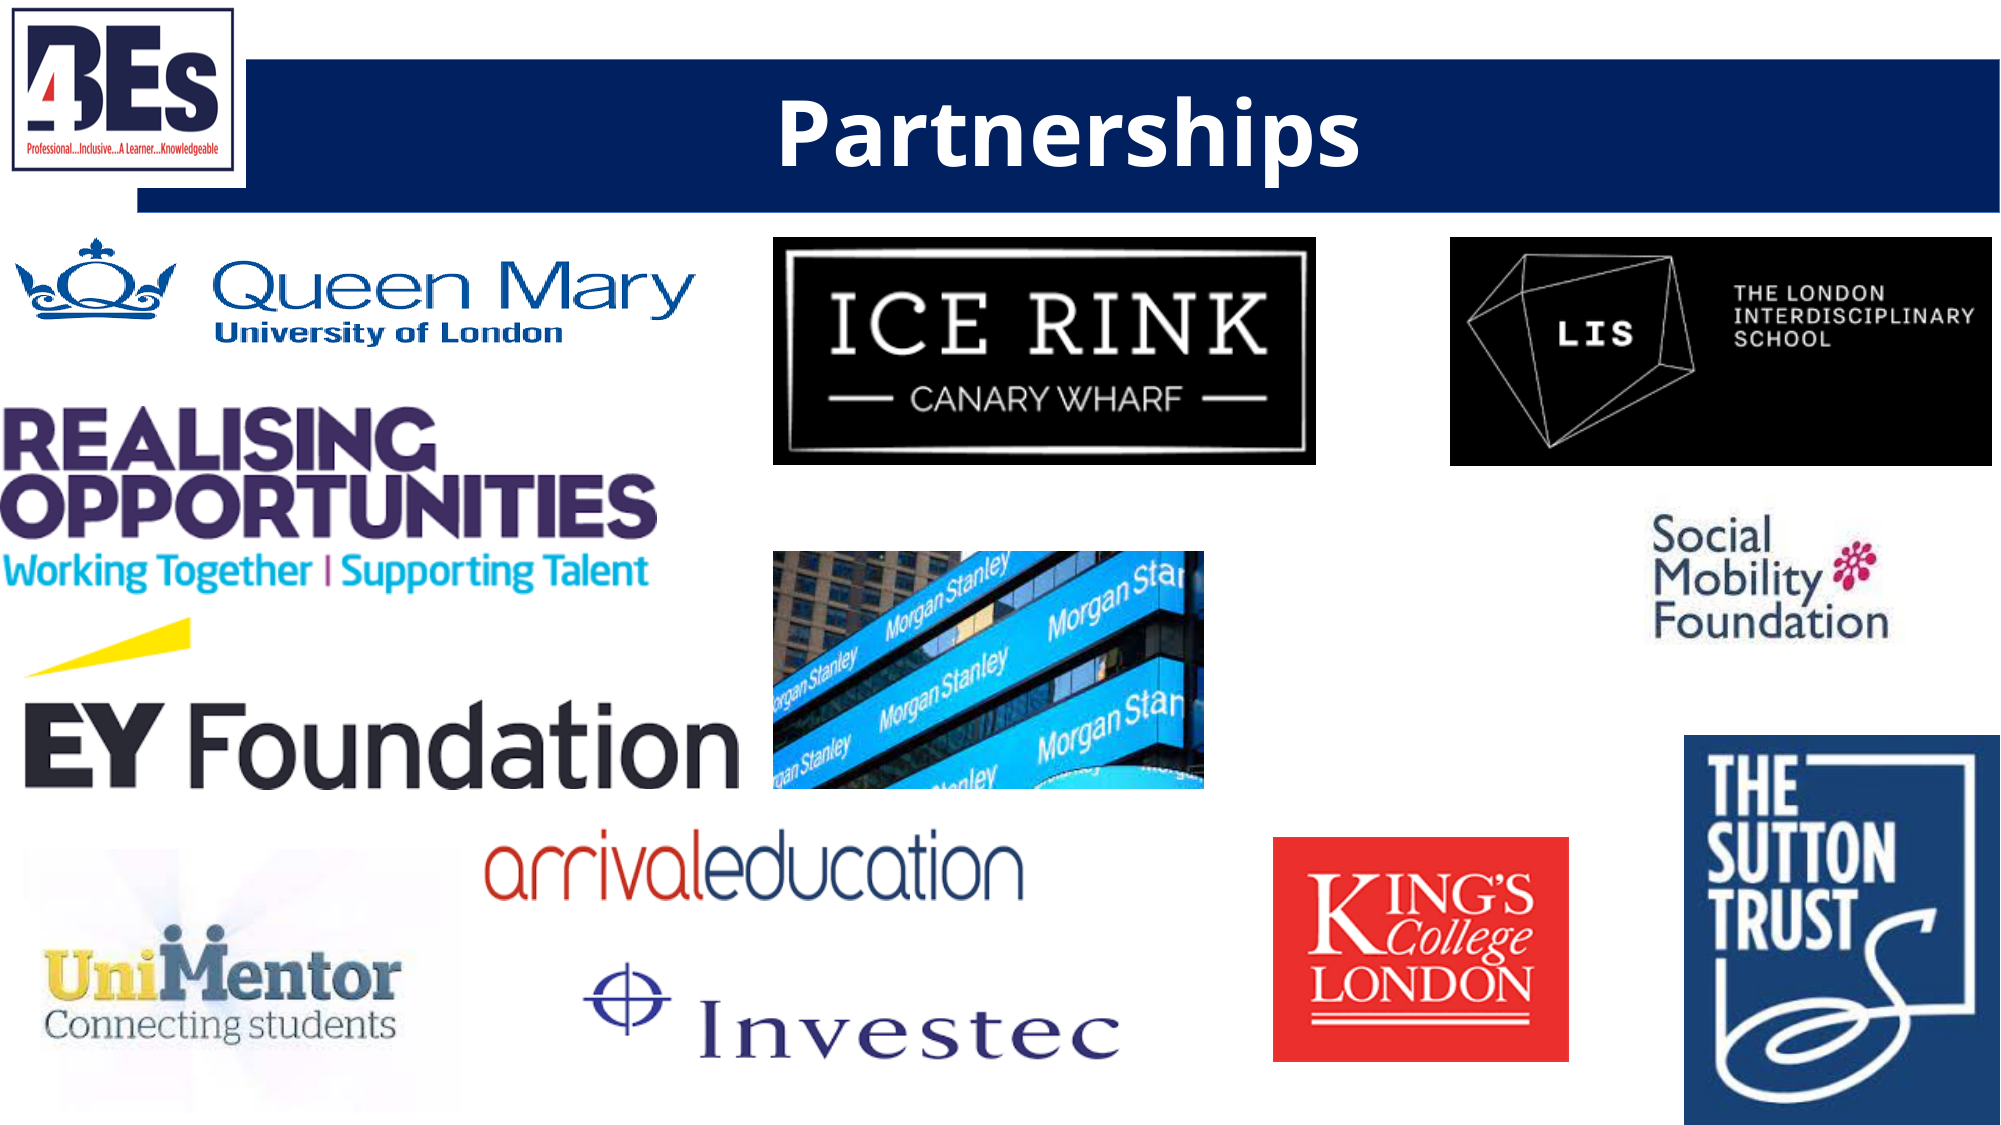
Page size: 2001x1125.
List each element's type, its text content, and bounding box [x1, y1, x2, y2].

picture [547, 910, 1156, 1113]
picture [24, 551, 1236, 901]
picture [1273, 837, 1569, 1062]
picture [0, 0, 246, 188]
picture [1450, 237, 1992, 709]
picture [1684, 735, 2000, 1125]
title Partnerships [137, 59, 2000, 213]
picture [0, 849, 461, 1113]
picture [773, 237, 1317, 465]
picture [15, 237, 696, 347]
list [0, 406, 657, 595]
